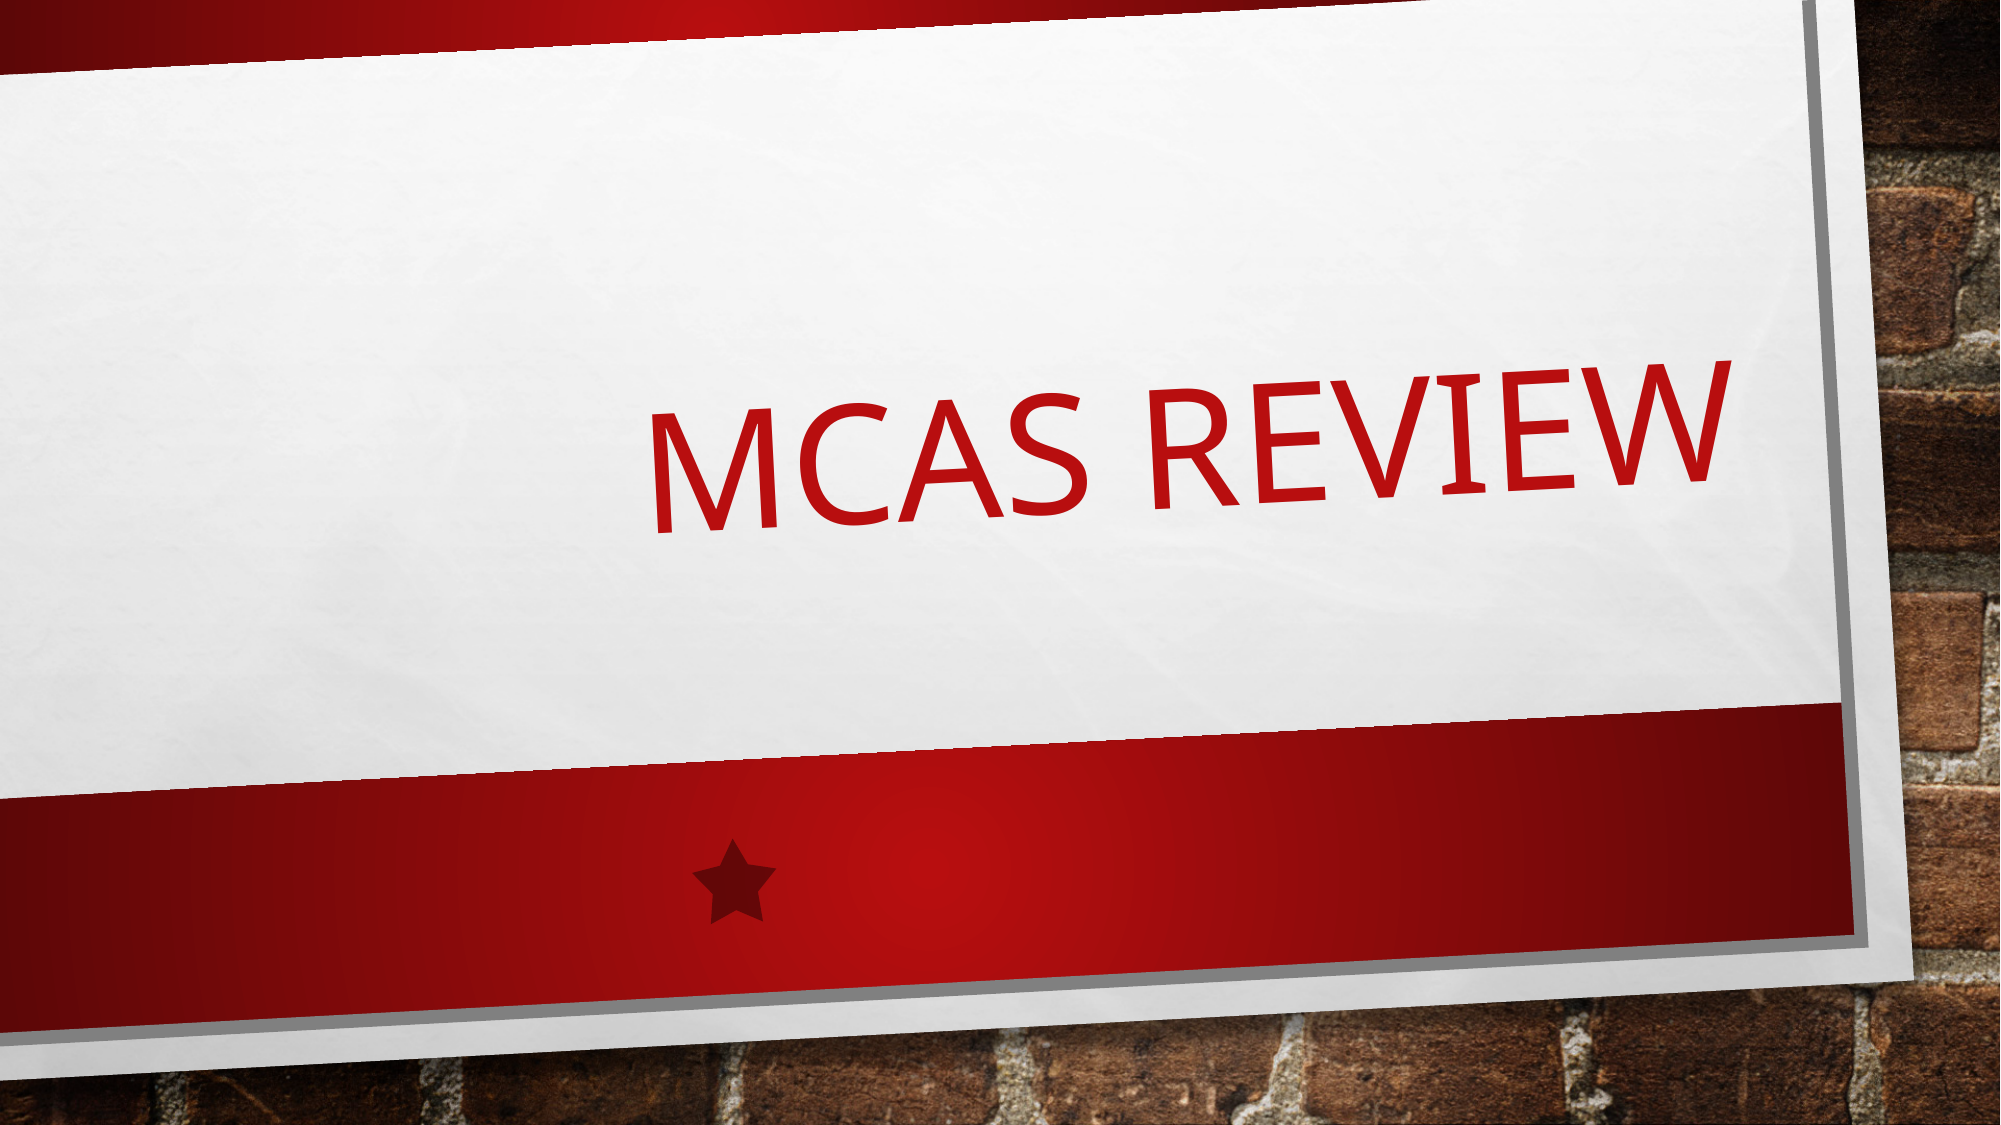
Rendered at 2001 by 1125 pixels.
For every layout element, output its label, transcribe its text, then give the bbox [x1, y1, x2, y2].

picture [0, 0, 2000, 1125]
title MCAS Review [135, 67, 1758, 605]
